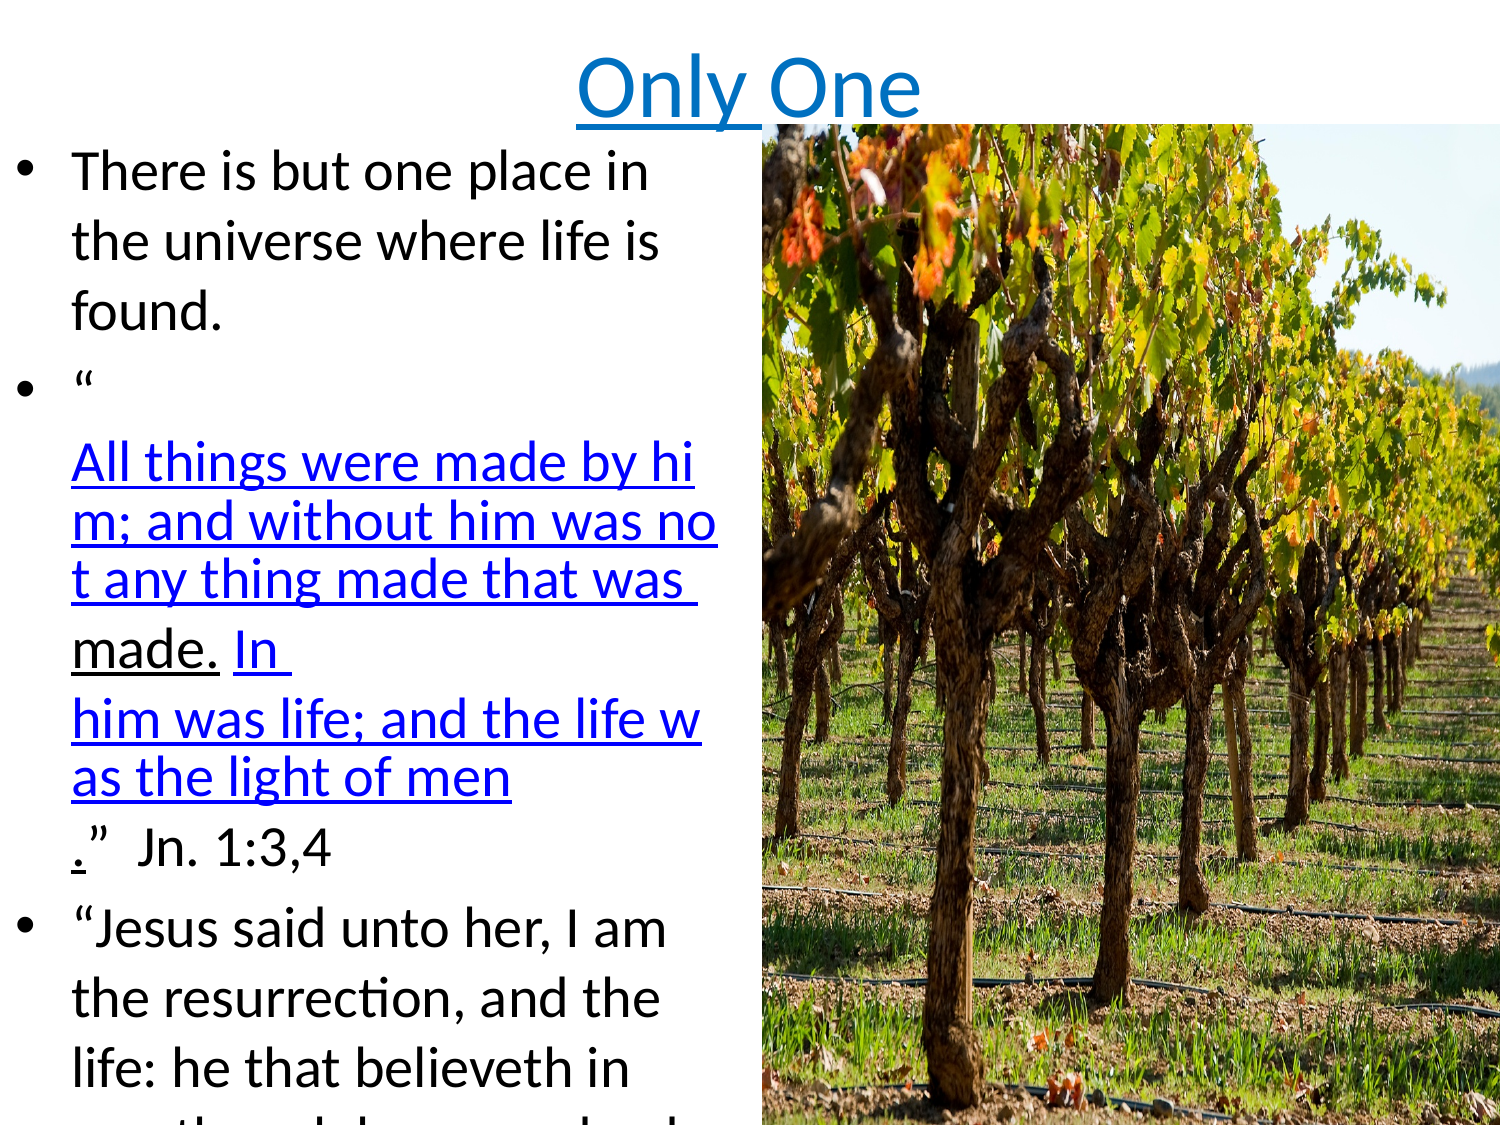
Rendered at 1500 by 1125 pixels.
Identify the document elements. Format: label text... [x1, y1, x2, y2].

list There is but one place in the universe where life is found. “ All things were made by him; and without him was not any thing made that was made. In him was life; and the life was the light of men.” Jn. 1:3,4 “Jesus said unto her, I am the resurrection, and the life: he that believeth in me, though he were dead, yet shall he live:” Jn. 11:25 [0, 125, 738, 1125]
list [762, 124, 1500, 1125]
title Only One [75, 0, 1425, 163]
